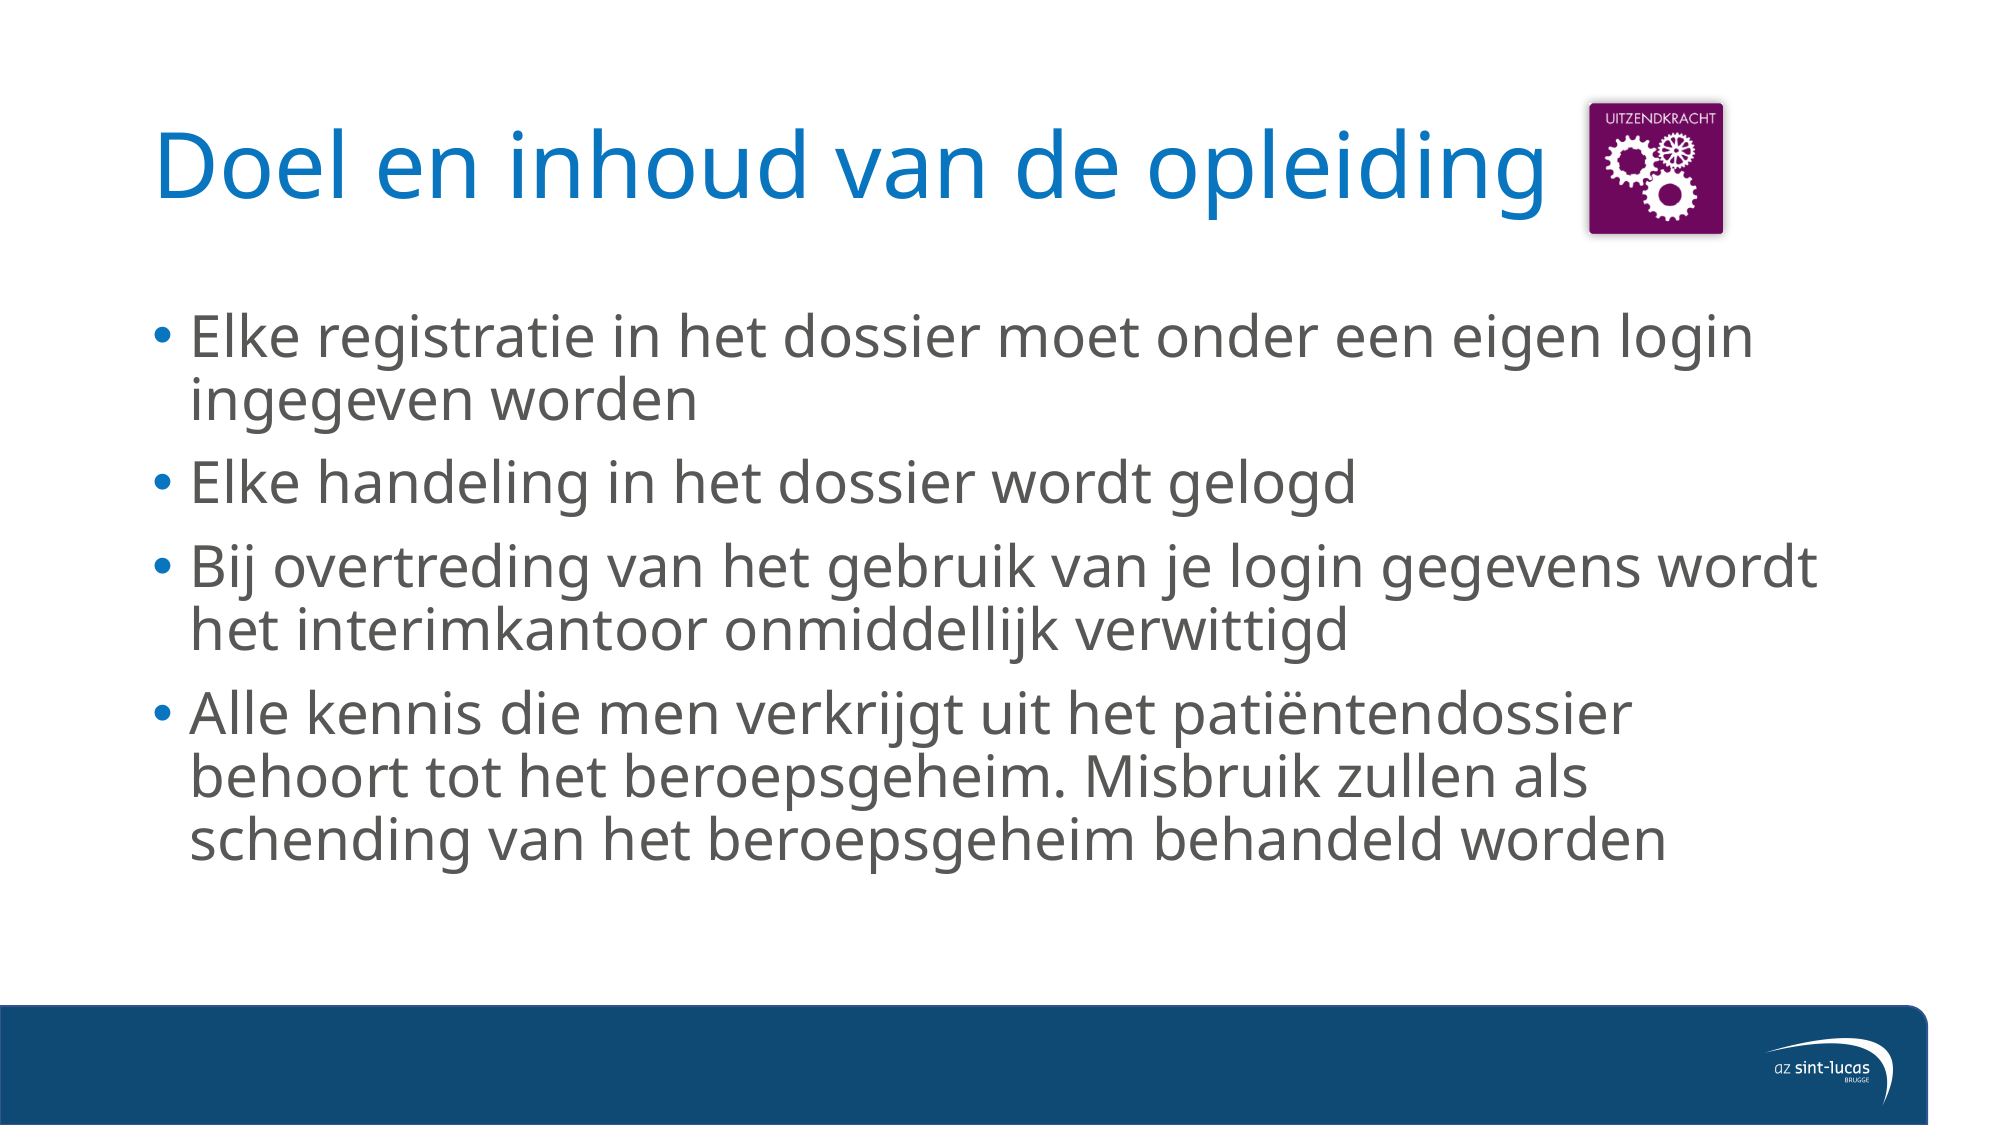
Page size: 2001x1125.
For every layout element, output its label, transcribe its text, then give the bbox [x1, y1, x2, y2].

list Elke registratie in het dossier moet onder een eigen login ingegeven worden Elke handeling in het dossier wordt gelogd Bij overtreding van het gebruik van je login gegevens wordt het interimkantoor onmiddellijk verwittigd Alle kennis die men verkrijgt uit het patiëntendossier behoort tot het beroepsgeheim. Misbruik zullen als schending van het beroepsgeheim behandeld worden [137, 299, 1863, 957]
picture [1589, 103, 1723, 234]
picture [1765, 1038, 1893, 1106]
title Doel en inhoud van de opleiding [137, 59, 1863, 278]
